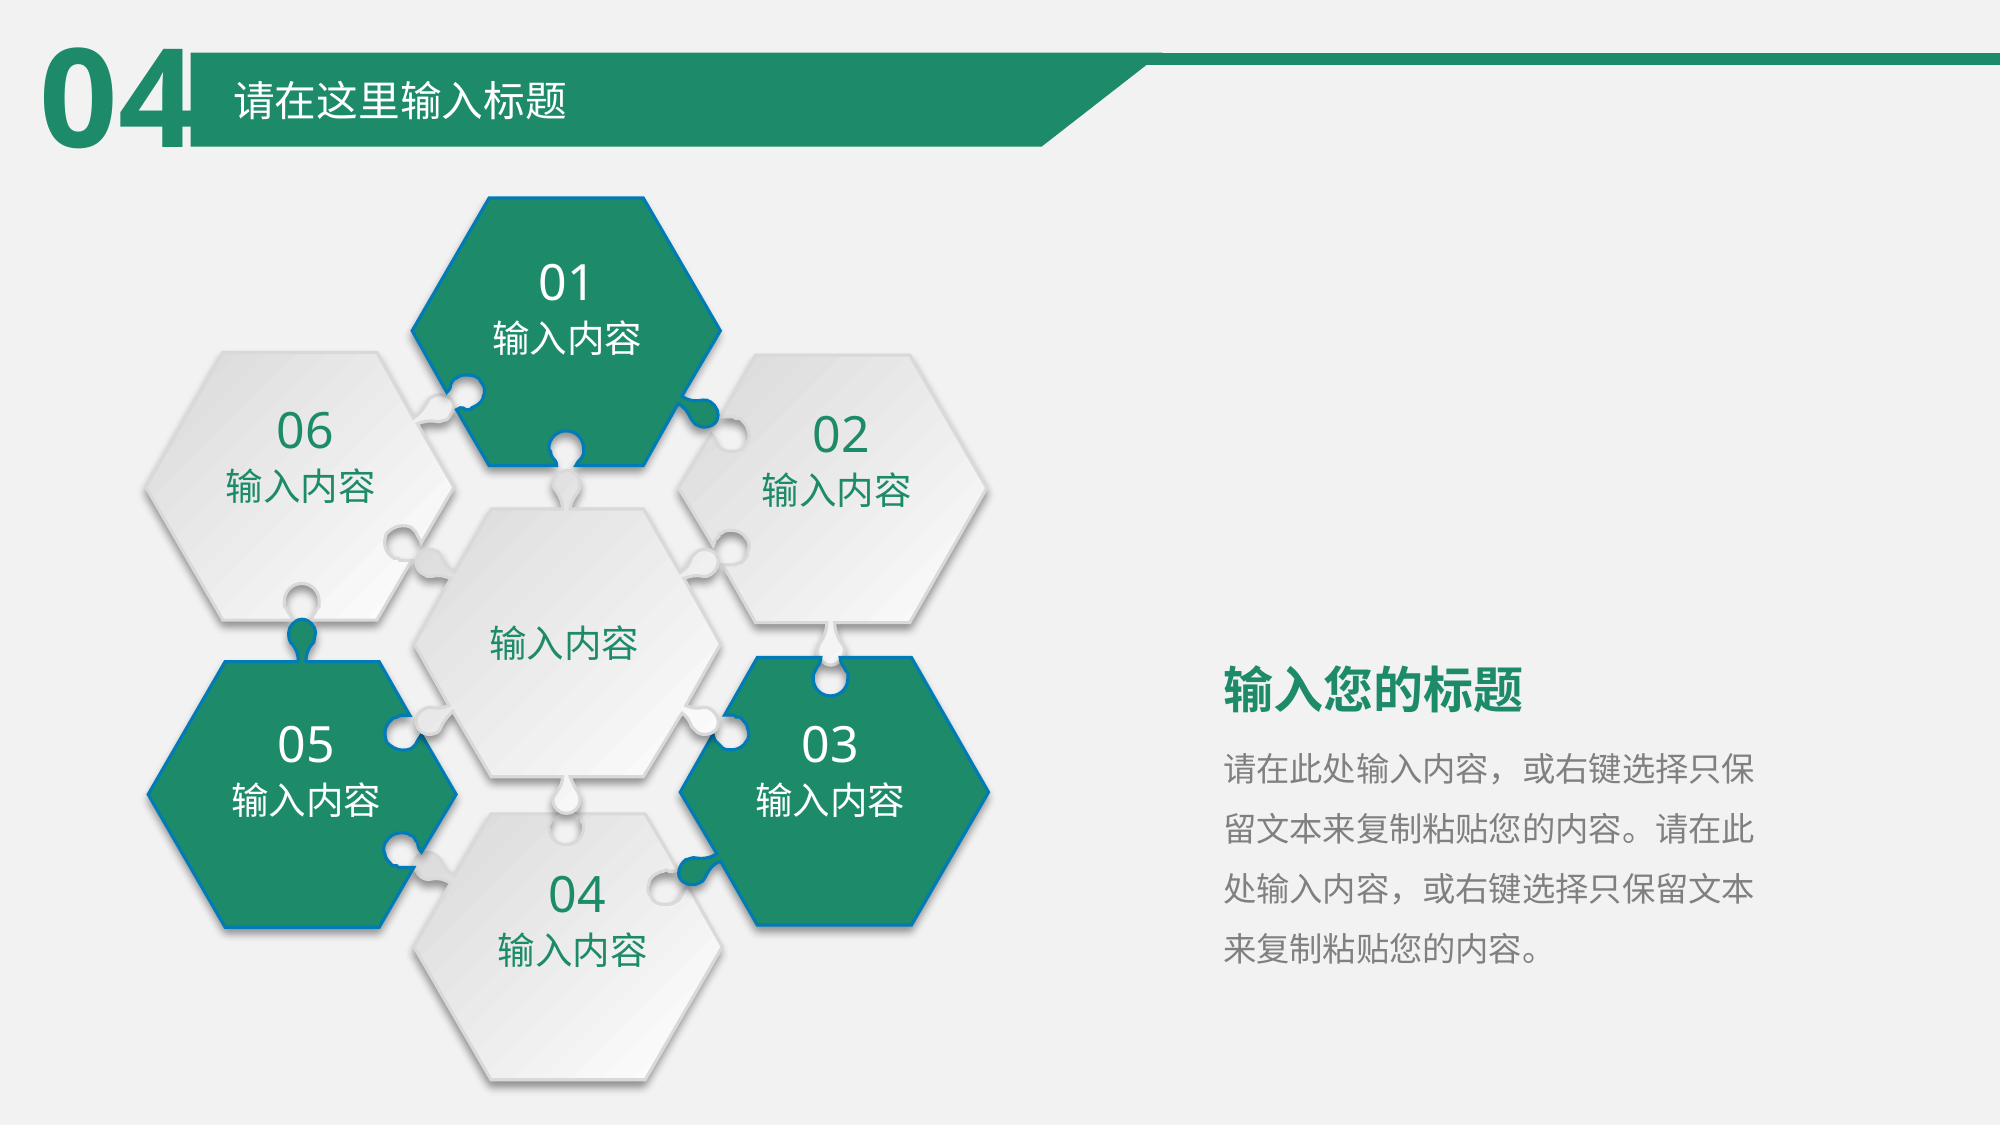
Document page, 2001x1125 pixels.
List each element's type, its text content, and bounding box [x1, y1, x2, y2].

text_box 请在这里输入标题 [218, 67, 720, 132]
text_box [145, 352, 456, 621]
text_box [412, 197, 721, 466]
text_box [678, 355, 987, 657]
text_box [414, 470, 721, 814]
text_box 04 [25, 3, 264, 183]
text_box 输入您的标题 [1208, 620, 1689, 726]
text_box 请在此处输入内容，或右键选择只保留文本来复制粘贴您的内容。请在此处输入内容，或右键选择只保留文本来复制粘贴您的内容。 [1208, 720, 1794, 976]
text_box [148, 619, 457, 928]
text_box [412, 814, 723, 1080]
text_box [676, 657, 989, 926]
